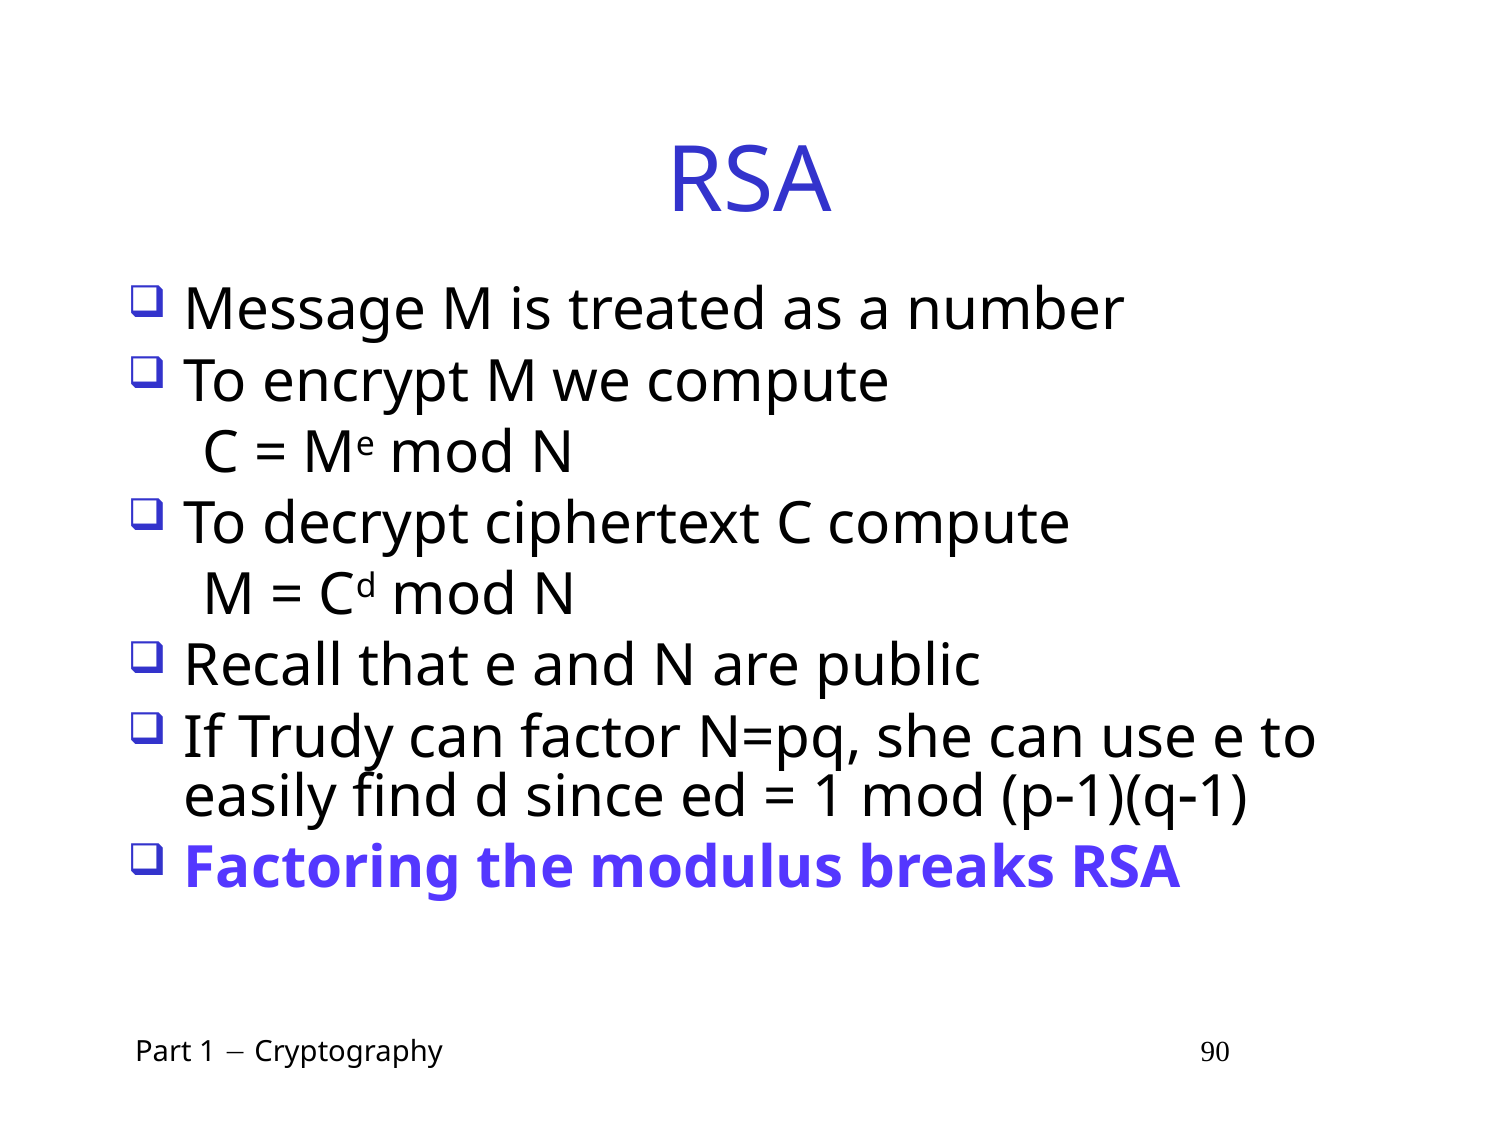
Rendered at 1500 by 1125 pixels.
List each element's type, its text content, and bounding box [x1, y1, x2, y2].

footer Part 1  Cryptography 90 [112, 1024, 1401, 1101]
list Message M is treated as a number To encrypt M we compute C = Me mod N To decrypt ciphertext C compute M = Cd mod N Recall that e and N are public If Trudy can factor N=pq, she can use e to easily find d since ed = 1 mod (p1)(q1) Factoring the modulus breaks RSA [112, 274, 1363, 1001]
title RSA [112, 99, 1388, 251]
